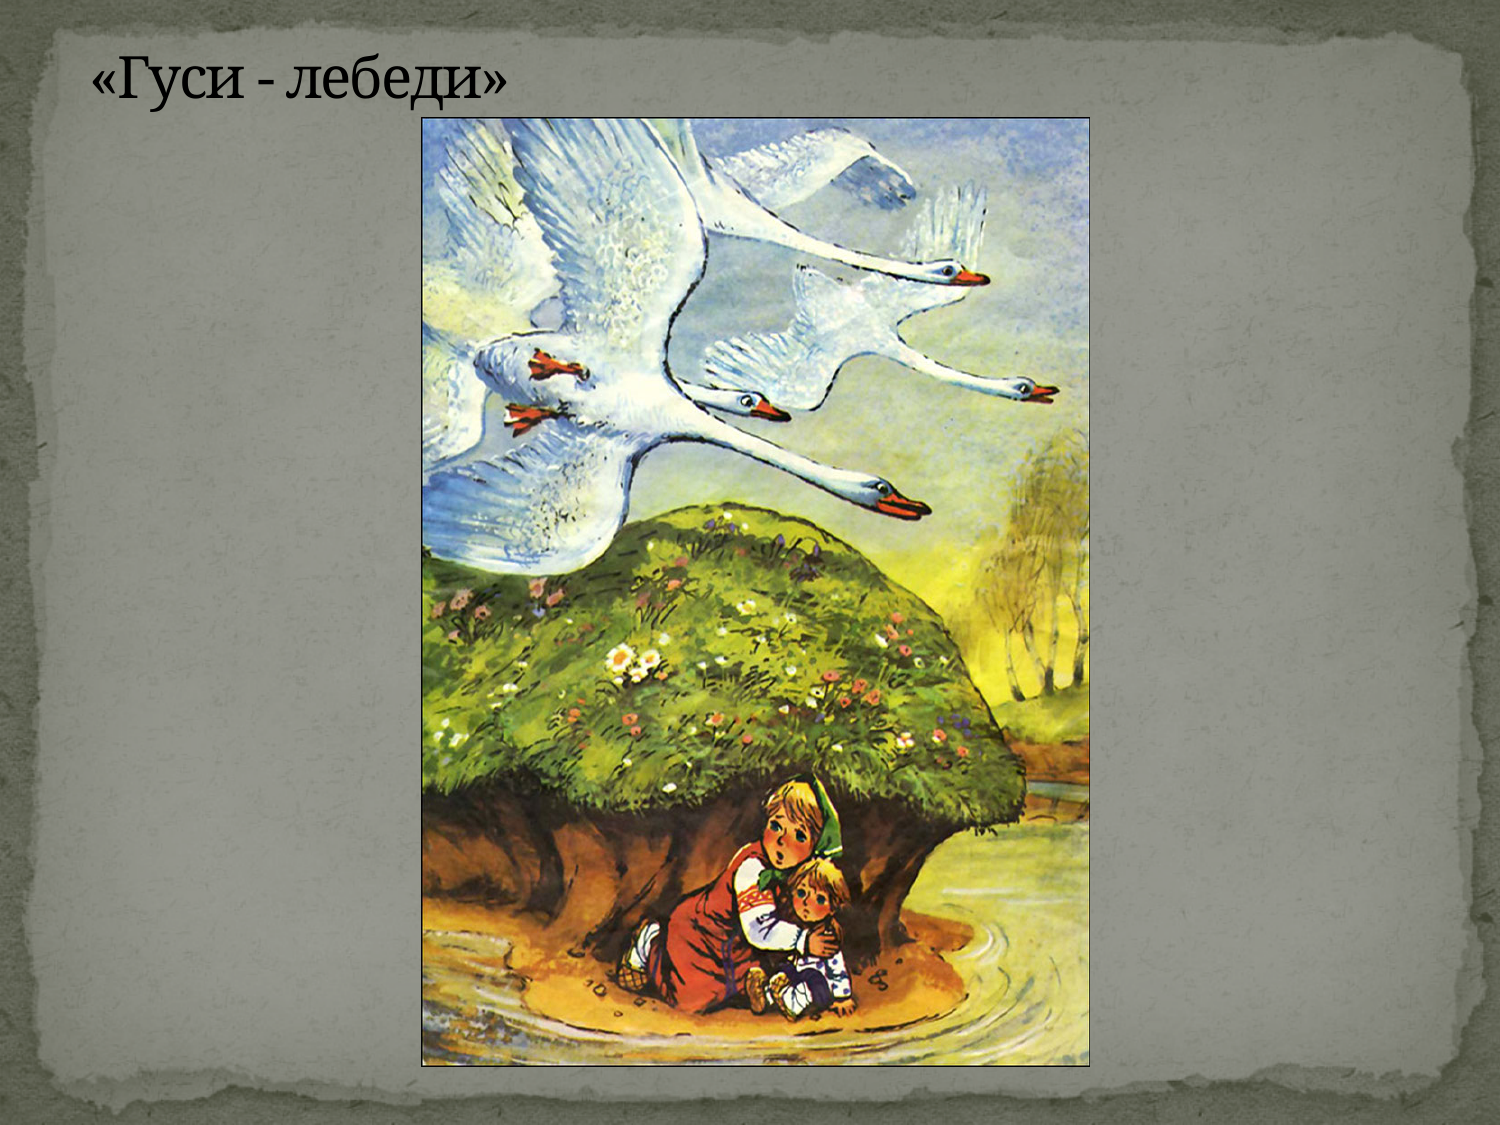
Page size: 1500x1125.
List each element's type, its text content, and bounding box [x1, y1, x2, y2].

title «Гуси - лебеди» [74, 23, 1425, 118]
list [423, 118, 1089, 1064]
